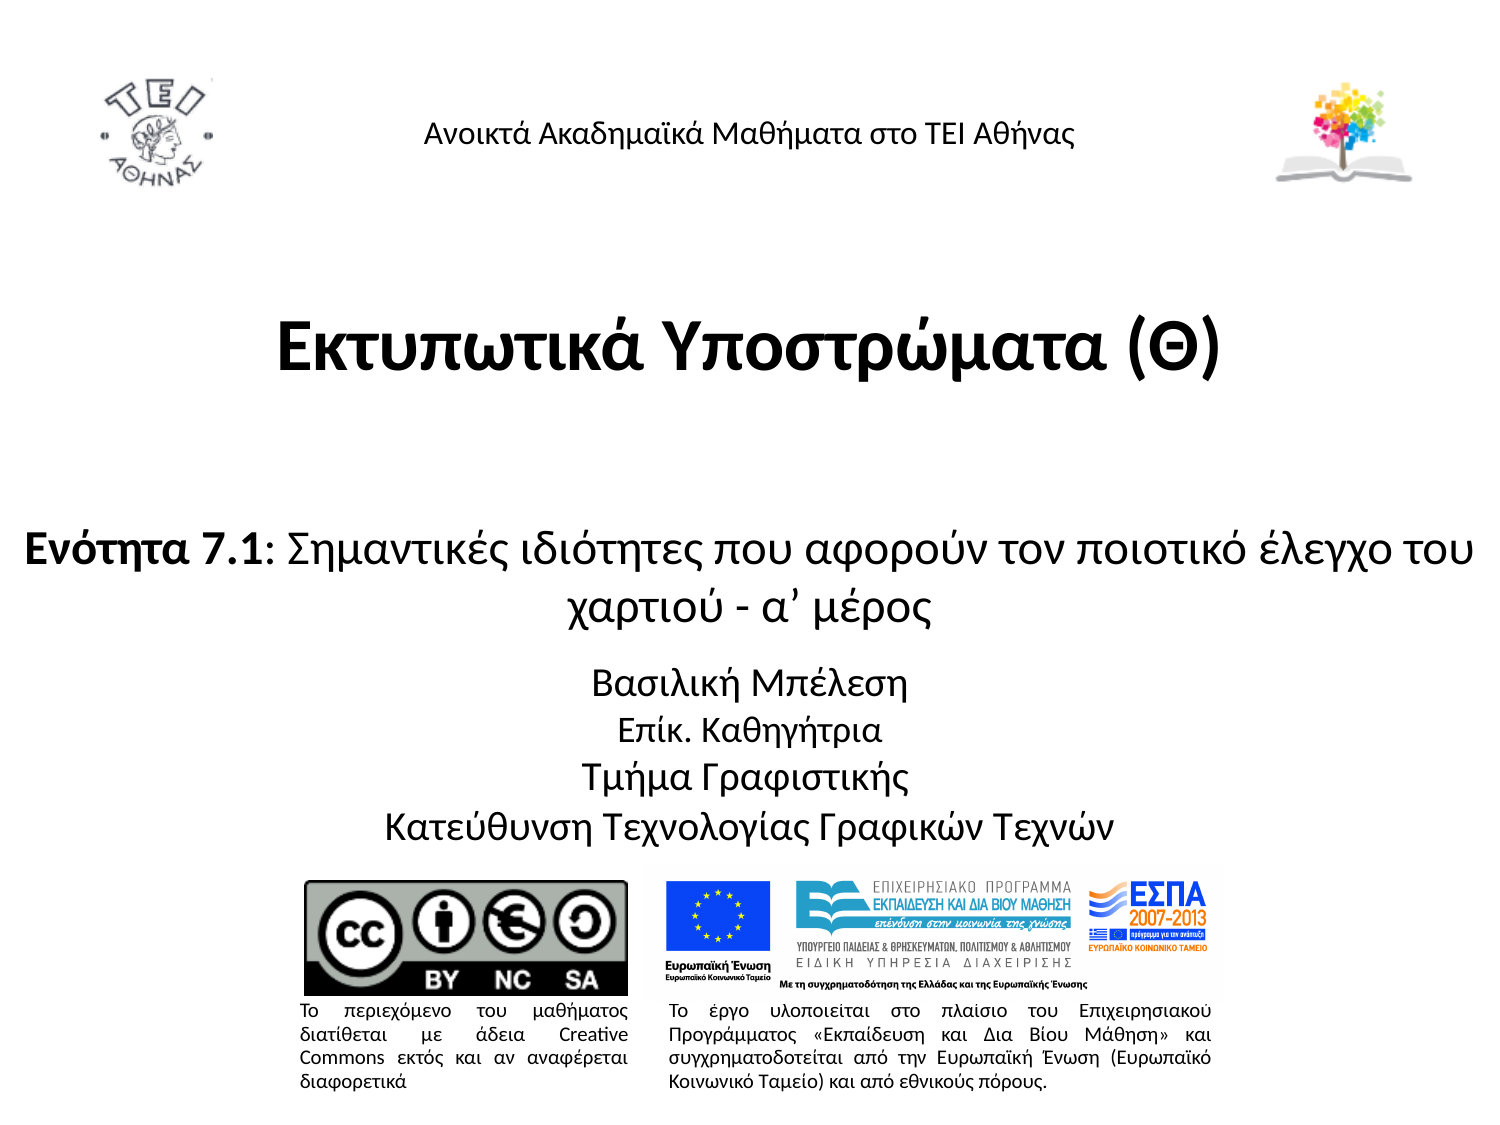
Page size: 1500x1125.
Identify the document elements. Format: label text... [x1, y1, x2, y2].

table_header Το περιεχόμενο του μαθήματος διατίθεται με άδεια Creative Commons εκτός και αν αναφέρεται διαφορετικά [289, 999, 640, 1125]
picture [642, 864, 1225, 1004]
picture [1273, 77, 1414, 185]
subtitle Ενότητα 7.1: Σημαντικές ιδιότητες που αφορούν τον ποιοτικό έλεγχο του χαρτιού - α’ μέρος Βασιλική Μπέλεση Επίκ. Καθηγήτρια Τμήμα Γραφιστικής Κατεύθυνση Τεχνολογίας Γραφικών Τεχνών [0, 507, 1500, 858]
table_header Το έργο υλοποιείται στο πλαίσιο του Επιχειρησιακού Προγράμματος «Εκπαίδευση και Δια Βίου Μάθηση» και συγχρηματοδοτείται από την Ευρωπαϊκή Ένωση (Ευρωπαϊκό Κοινωνικό Ταμείο) και από εθνικούς πόρους. [640, 1010, 1223, 1125]
title Εκτυπωτικά Υποστρώματα (Θ) [112, 219, 1388, 461]
picture [100, 77, 213, 193]
text_box Ανοικτά Ακαδημαϊκά Μαθήματα στο ΤΕΙ Αθήνας [217, 103, 1268, 159]
picture [303, 880, 628, 996]
